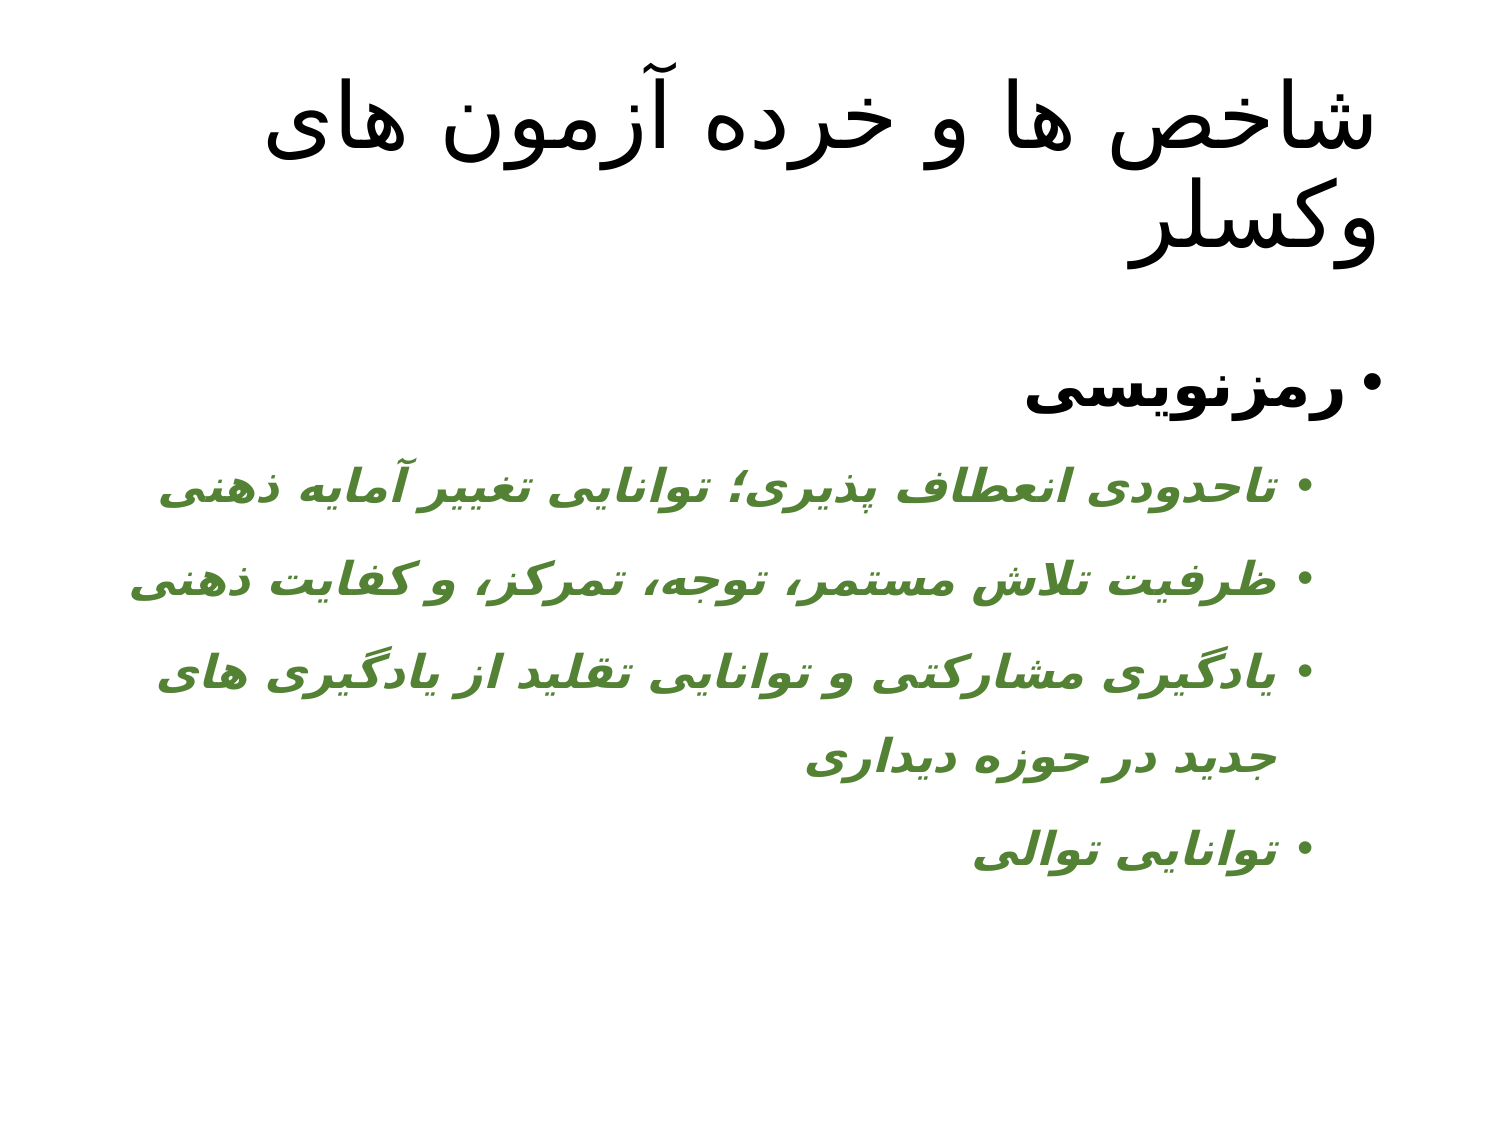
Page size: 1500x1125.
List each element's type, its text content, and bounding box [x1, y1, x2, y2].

list رمزنویسی تاحدودی انعطاف پذیری؛ توانایی تغییر آمایه ذهنی ظرفیت تلاش مستمر، توجه، تمرکز، و کفایت ذهنی یادگیری مشارکتی و توانایی تقلید از یادگیری های جدید در حوزه دیداری توانایی توالی [103, 299, 1397, 1014]
title شاخص ها و خرده آزمون های وکسلر [103, 59, 1397, 278]
